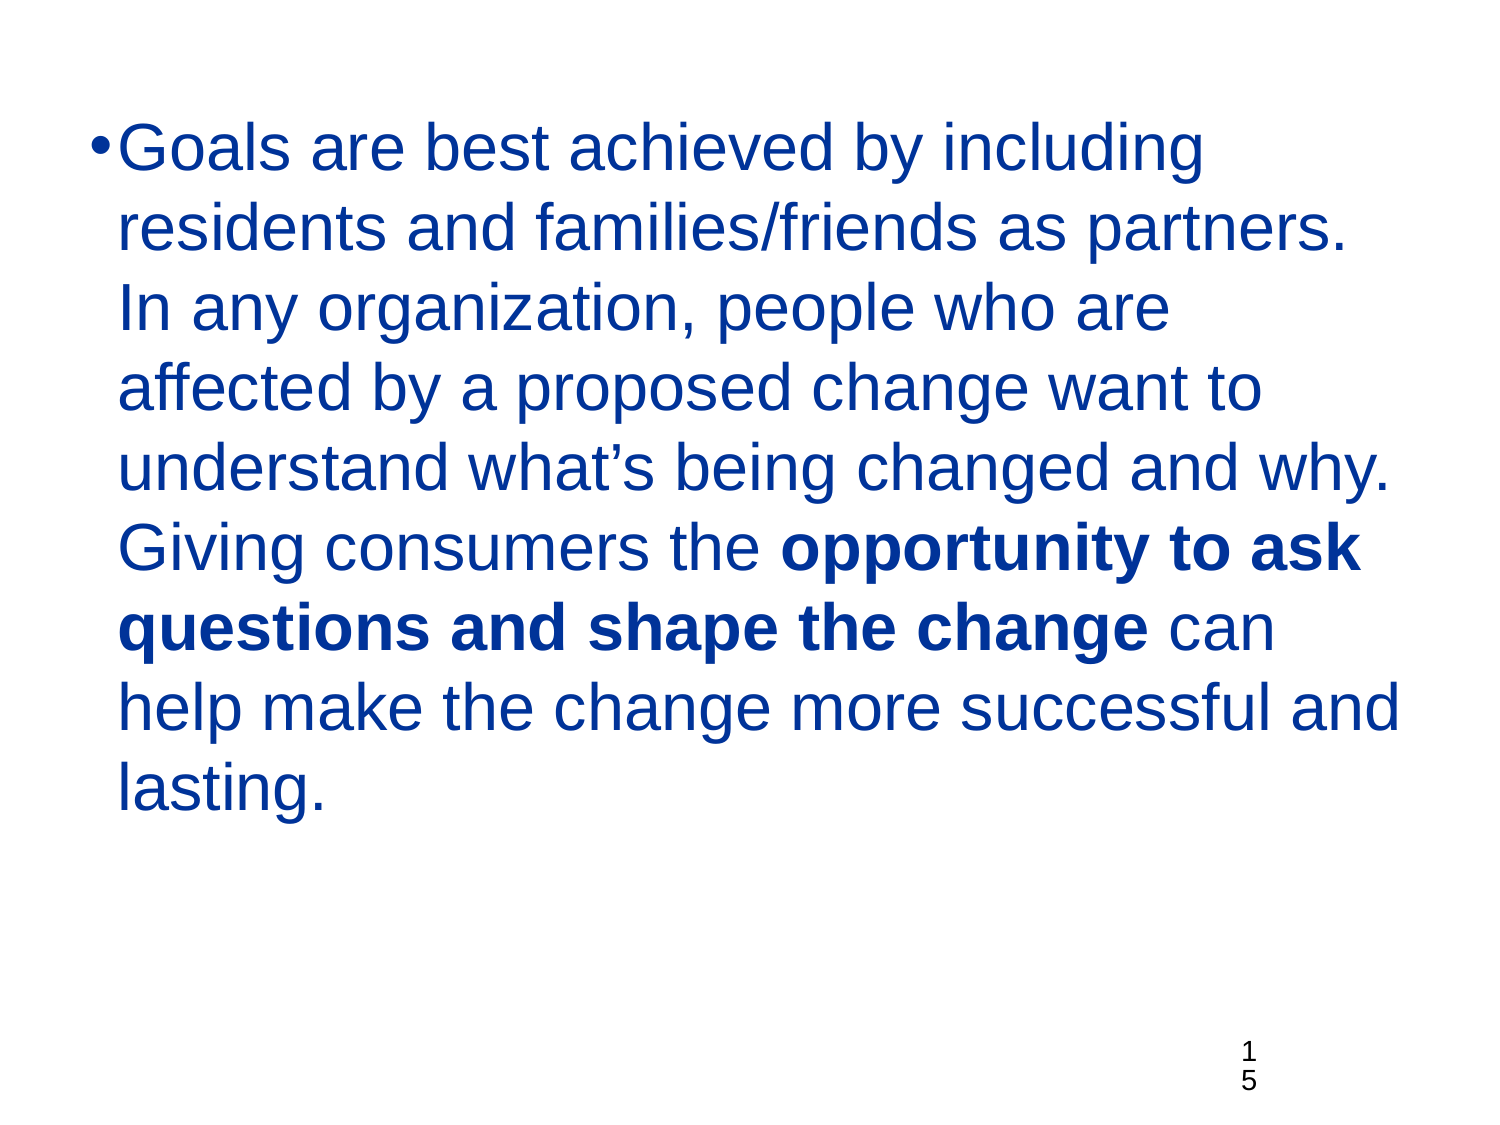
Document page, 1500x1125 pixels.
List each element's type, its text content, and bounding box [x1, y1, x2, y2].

list Goals are best achieved by including residents and families/friends as partners. In any organization, people who are affected by a proposed change want to understand what’s being changed and why. Giving consumers the opportunity to ask questions and shape the change can help make the change more successful and lasting. [75, 95, 1425, 1125]
slide_number 15 [1225, 1023, 1275, 1073]
